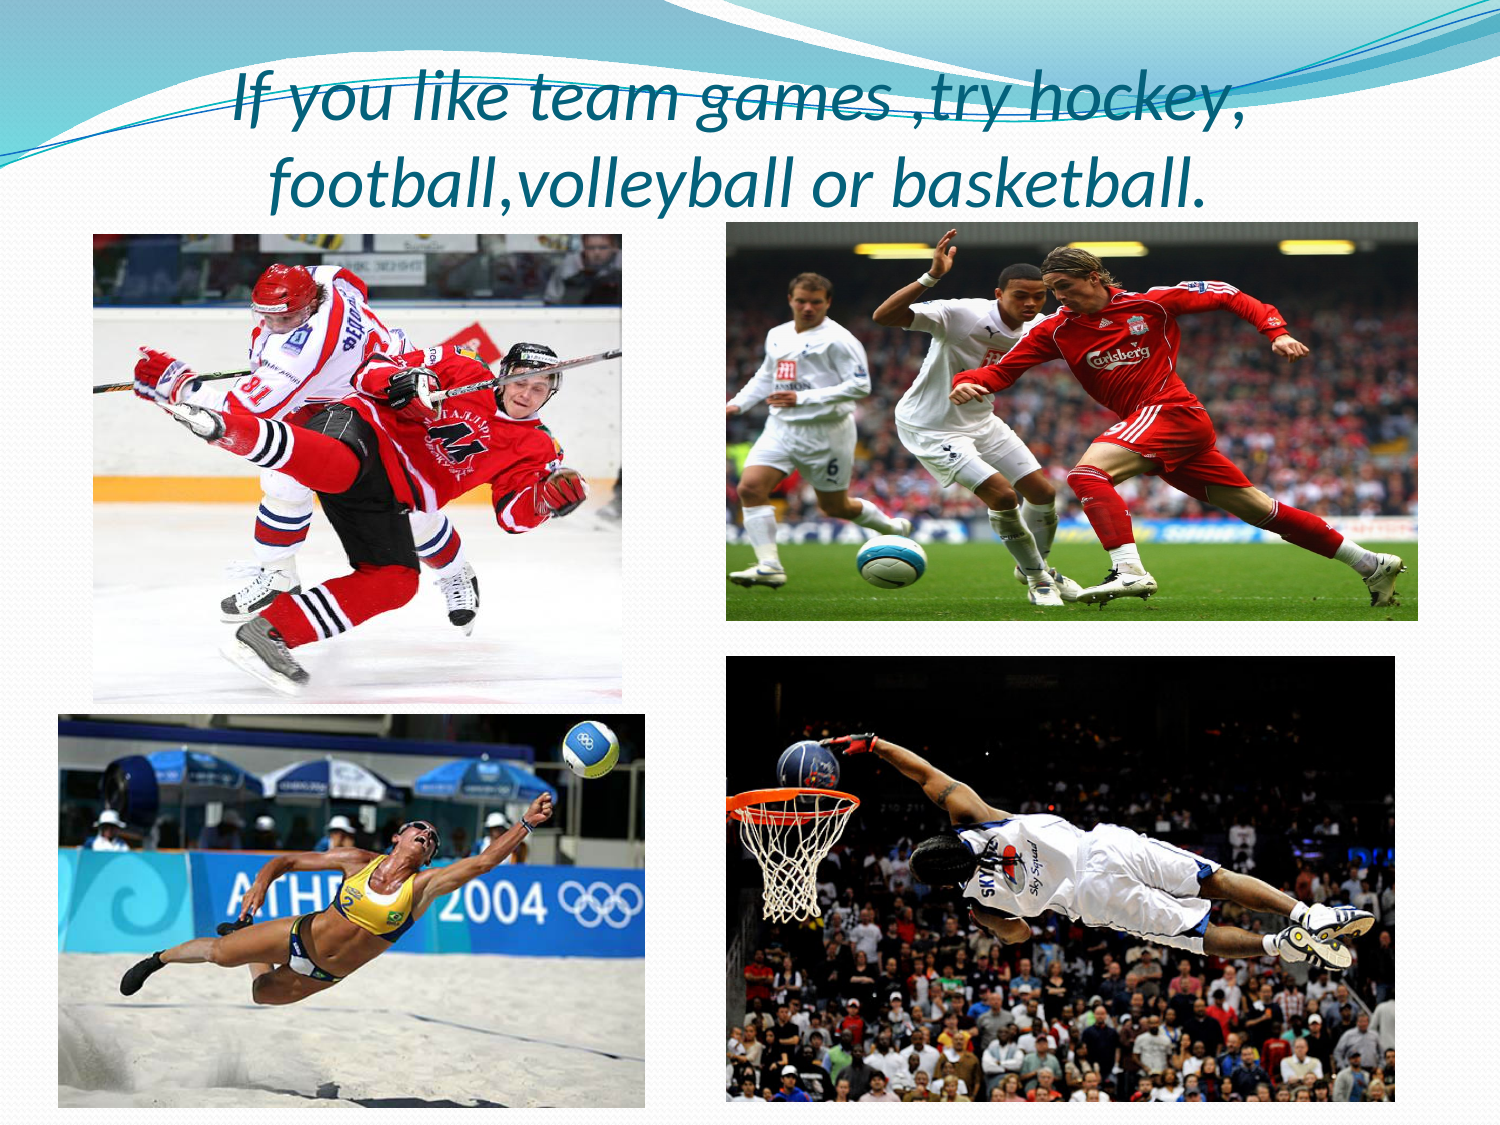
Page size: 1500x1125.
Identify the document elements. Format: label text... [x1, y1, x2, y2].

picture [726, 222, 1419, 622]
picture [726, 656, 1395, 1102]
picture [58, 714, 645, 1108]
picture [93, 234, 622, 704]
title If you like team games ,try hockey, football,volleyball or basketball. [58, 35, 1422, 223]
